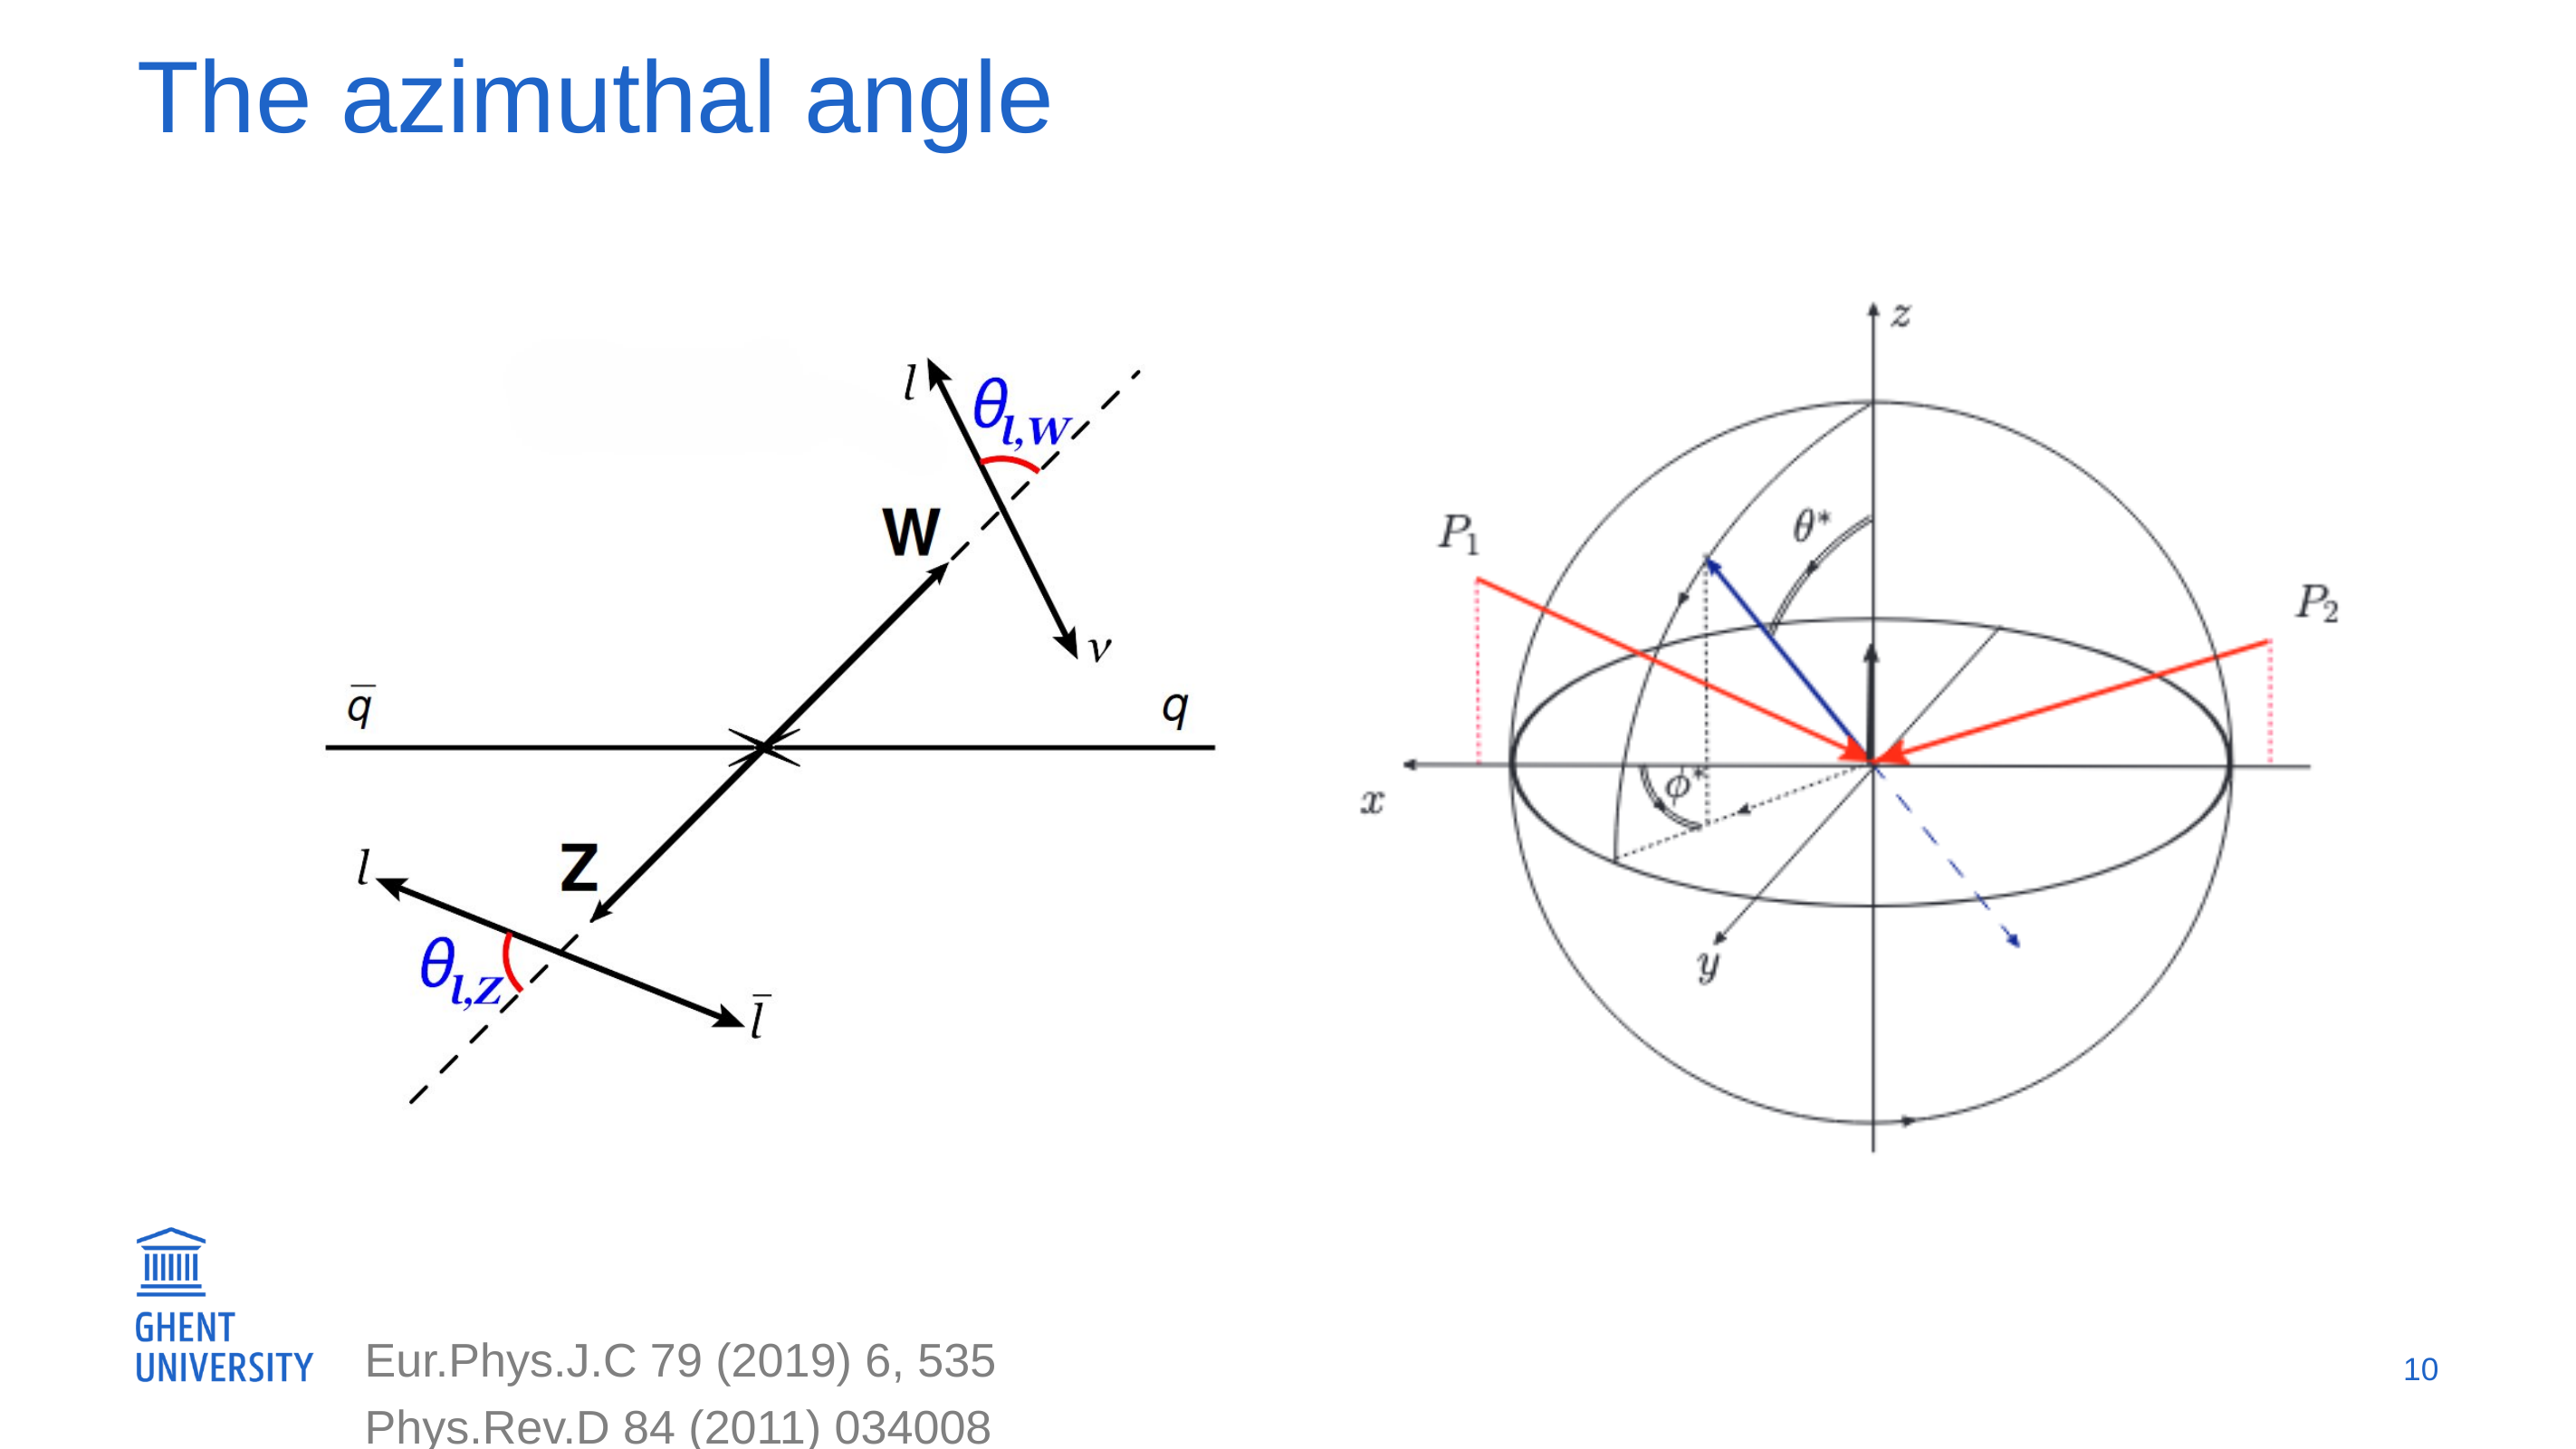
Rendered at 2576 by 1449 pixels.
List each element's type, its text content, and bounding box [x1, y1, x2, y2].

text_box Eur.Phys.J.C 79 (2019) 6, 535 Phys.Rev.D 84 (2011) 034008 [350, 1310, 2385, 1449]
slide_number 10 [2385, 1329, 2453, 1407]
title The azimuthal angle [123, 37, 2456, 166]
picture [68, 1175, 411, 1449]
picture [1343, 271, 2376, 1177]
picture [312, 323, 1227, 1126]
